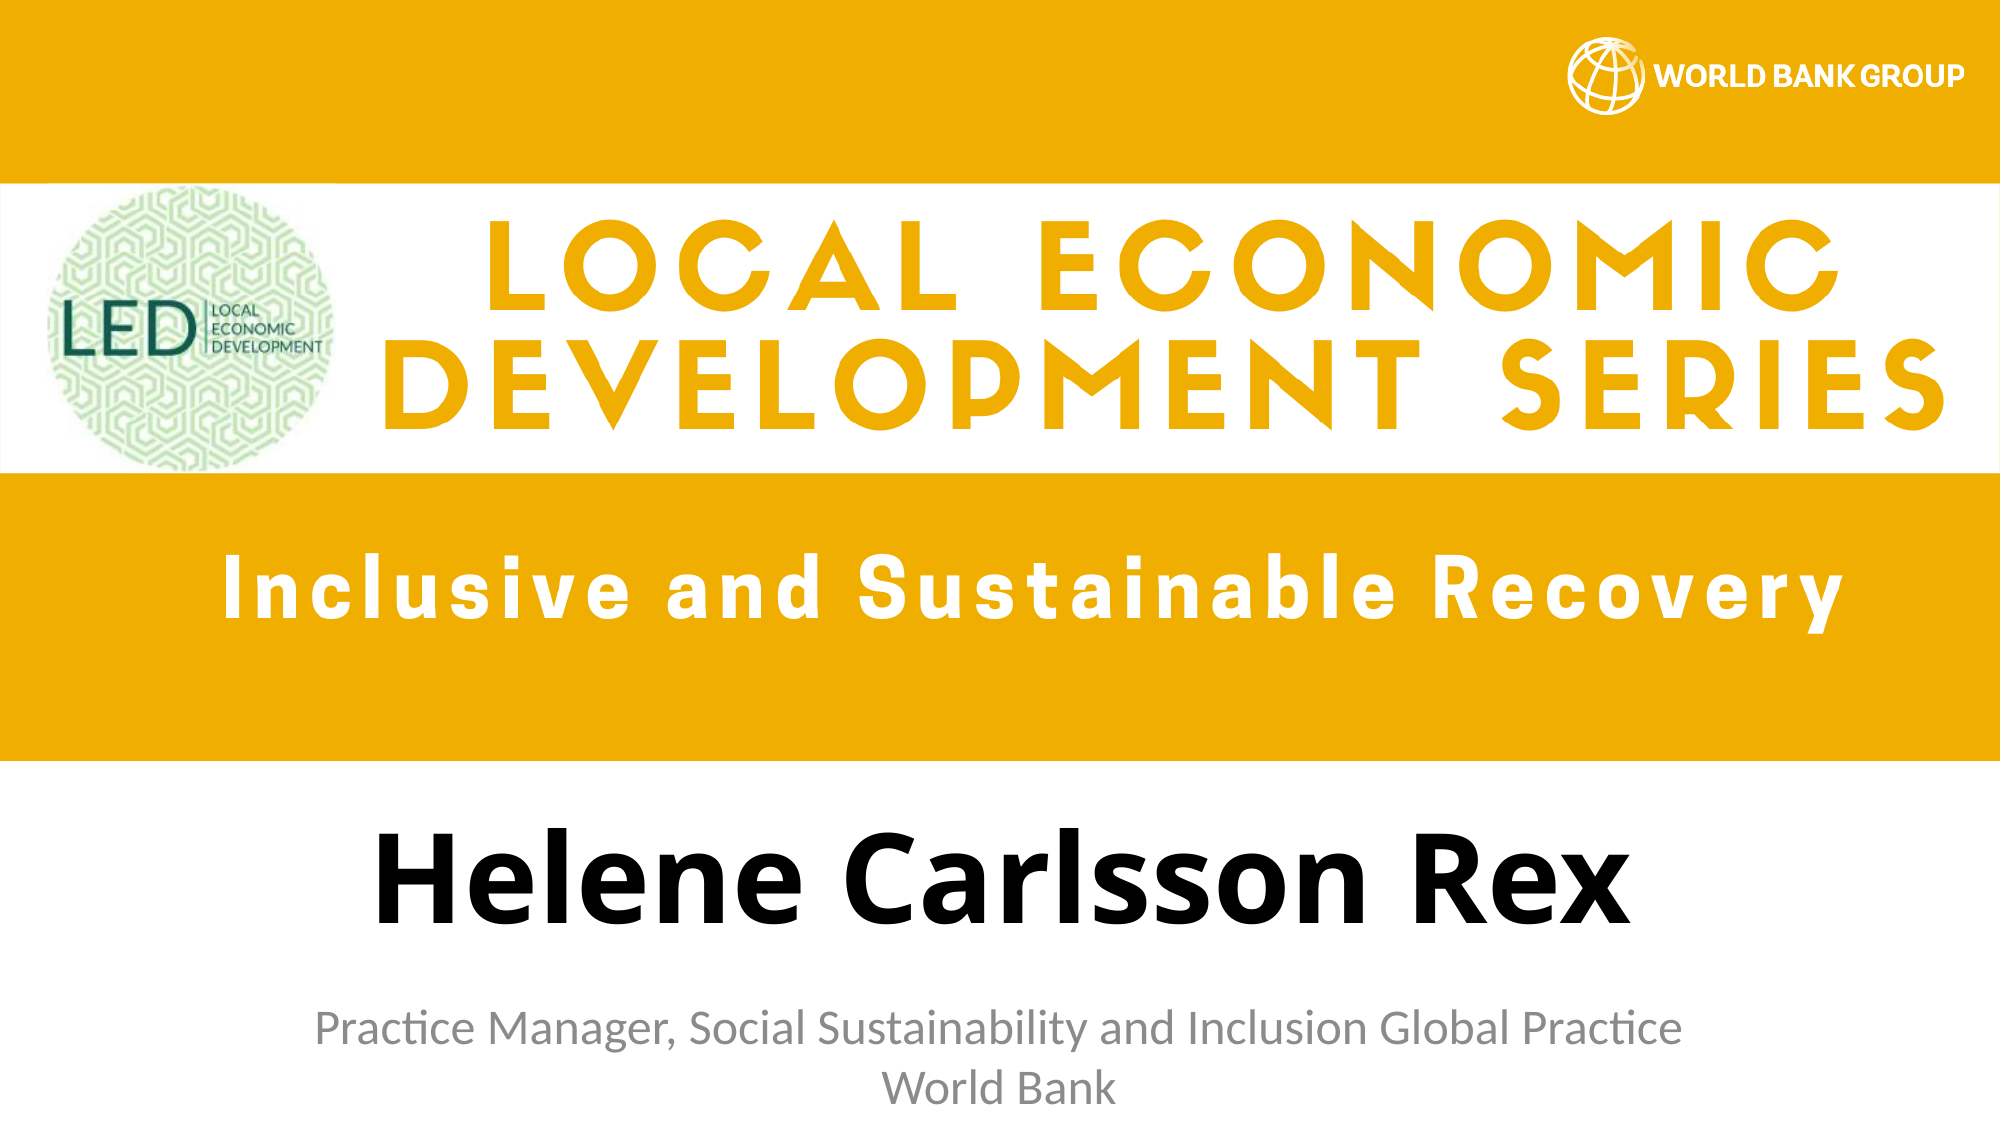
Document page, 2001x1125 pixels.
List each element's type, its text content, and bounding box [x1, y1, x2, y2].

title Helene Carlsson Rex [138, 761, 1864, 1108]
picture [0, 0, 2000, 761]
list Practice Manager, Social Sustainability and Inclusion Global Practice World Bank [136, 987, 1862, 1125]
